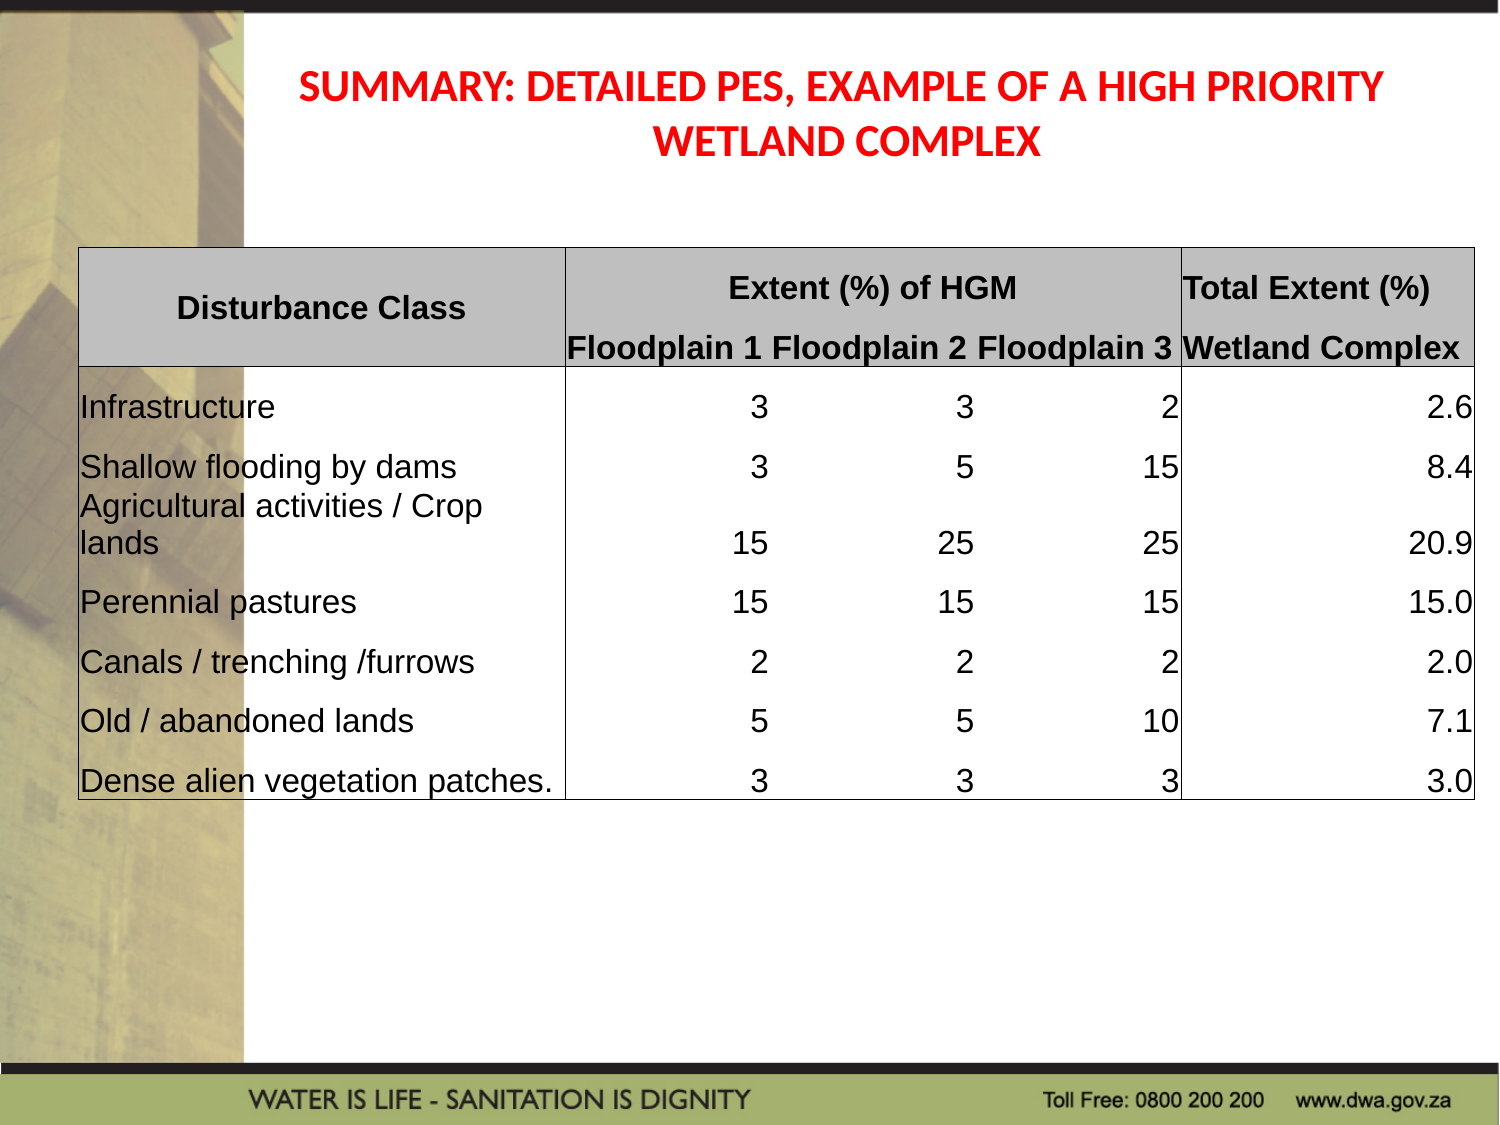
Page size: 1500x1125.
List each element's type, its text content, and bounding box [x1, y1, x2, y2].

table_cell 15 [976, 561, 1181, 621]
table_cell 15 [566, 486, 770, 561]
table_cell Perennial pastures [79, 561, 565, 621]
table_cell 2 [976, 621, 1181, 680]
table_cell Infrastructure [79, 367, 565, 426]
table_cell 7.1 [1182, 680, 1474, 740]
table_cell 5 [770, 426, 976, 486]
table_header Extent (%) of HGM [566, 248, 1181, 307]
table_cell 3 [976, 740, 1181, 799]
table_cell Old / abandoned lands [79, 680, 565, 740]
table_header Total Extent (%) [1182, 248, 1474, 307]
table_cell 8.4 [1182, 426, 1474, 486]
table_cell 2.6 [1182, 367, 1474, 426]
table_cell 20.9 [1182, 486, 1474, 561]
table_cell 15 [976, 426, 1181, 486]
table_cell Shallow flooding by dams [79, 426, 565, 486]
table_header Disturbance Class [79, 248, 565, 366]
table_cell 3 [566, 367, 770, 426]
table_cell 3 [770, 367, 976, 426]
table_cell 15 [566, 561, 770, 621]
picture [0, 0, 1500, 1125]
table_cell Wetland Complex [1182, 307, 1474, 366]
table_cell 2 [976, 367, 1181, 426]
table_cell 25 [770, 486, 976, 561]
table_cell Floodplain 2 [770, 307, 976, 366]
table_cell Dense alien vegetation patches. [79, 740, 565, 799]
table_cell 3.0 [1182, 740, 1474, 799]
table_cell Canals / trenching /furrows [79, 621, 565, 680]
table_cell 3 [566, 740, 770, 799]
table_cell Floodplain 3 [976, 307, 1181, 366]
table_cell 2 [770, 621, 976, 680]
table_cell 5 [566, 680, 770, 740]
table_cell Floodplain 1 [566, 307, 770, 366]
table_cell 15.0 [1182, 561, 1474, 621]
table_cell 2.0 [1182, 621, 1474, 680]
table_cell 3 [770, 740, 976, 799]
table_cell 2 [566, 621, 770, 680]
table_cell 25 [976, 486, 1181, 561]
table_cell Agricultural activities / Crop lands [79, 486, 565, 561]
table_cell 15 [770, 561, 976, 621]
table_cell 3 [566, 426, 770, 486]
table_cell 10 [976, 680, 1181, 740]
text_box SUMMARY: DETAILED PES, EXAMPLE OF A HIGH PRIORITY WETLAND COMPLEX [284, 48, 1410, 174]
table_cell 5 [770, 680, 976, 740]
